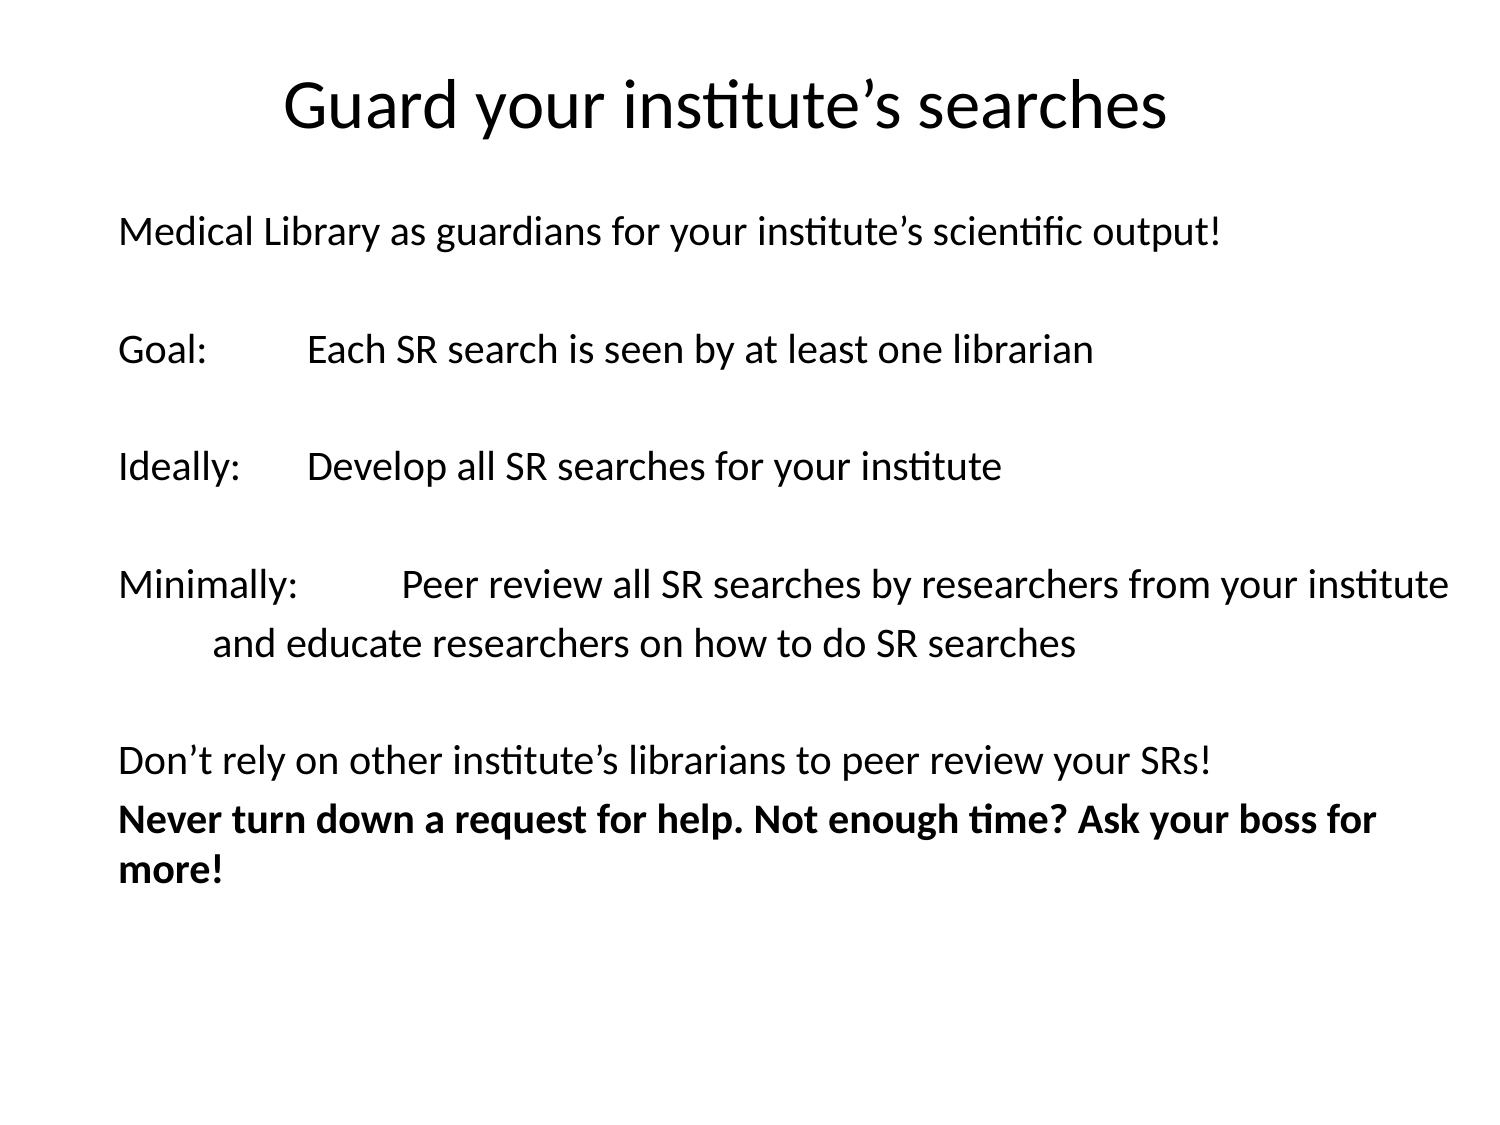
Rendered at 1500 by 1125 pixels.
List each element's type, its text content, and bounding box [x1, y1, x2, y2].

title Guard your institute’s searches [53, 50, 1400, 150]
list Medical Library as guardians for your institute’s scientific output! Goal: Each SR search is seen by at least one librarian Ideally: Develop all SR searches for your institute Minimally: Peer review all SR searches by researchers from your institute and educate researchers on how to do SR searches Don’t rely on other institute’s librarians to peer review your SRs! Never turn down a request for help. Not enough time? Ask your boss for more! [103, 196, 1500, 948]
